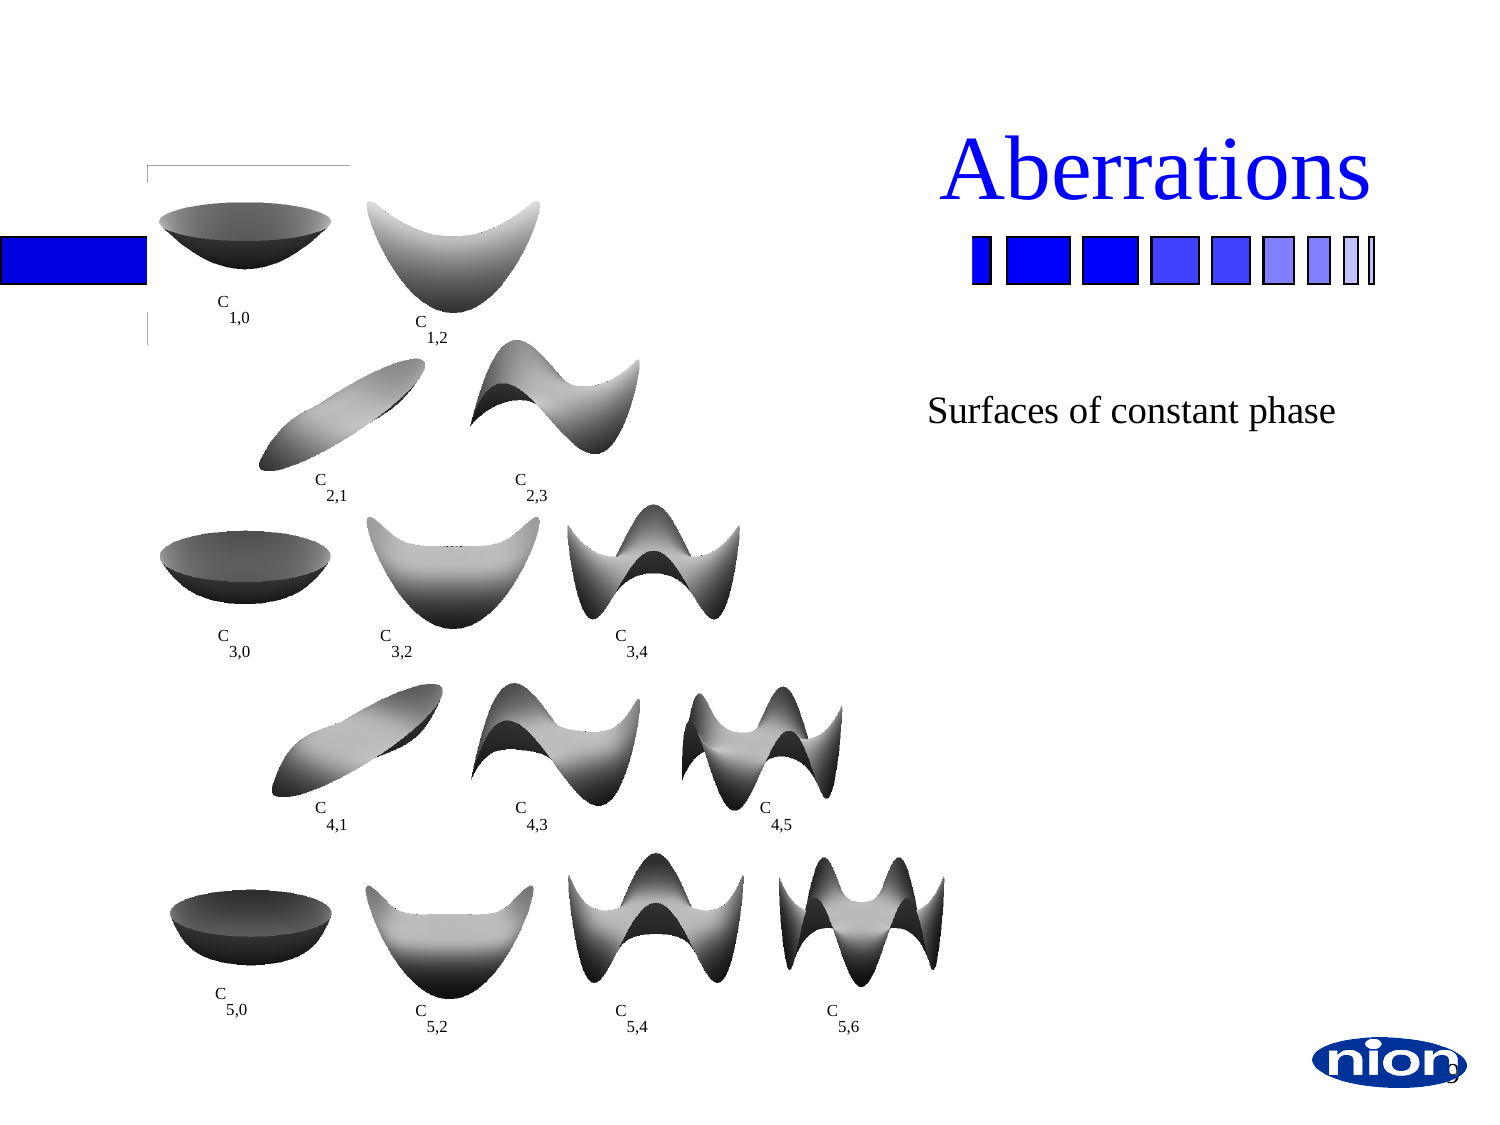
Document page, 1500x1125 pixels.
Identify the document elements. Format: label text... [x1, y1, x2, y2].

title Aberrations [112, 31, 1388, 225]
picture [1312, 1037, 1467, 1088]
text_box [147, 161, 973, 1062]
text_box Surfaces of constant phase [973, 369, 1368, 464]
